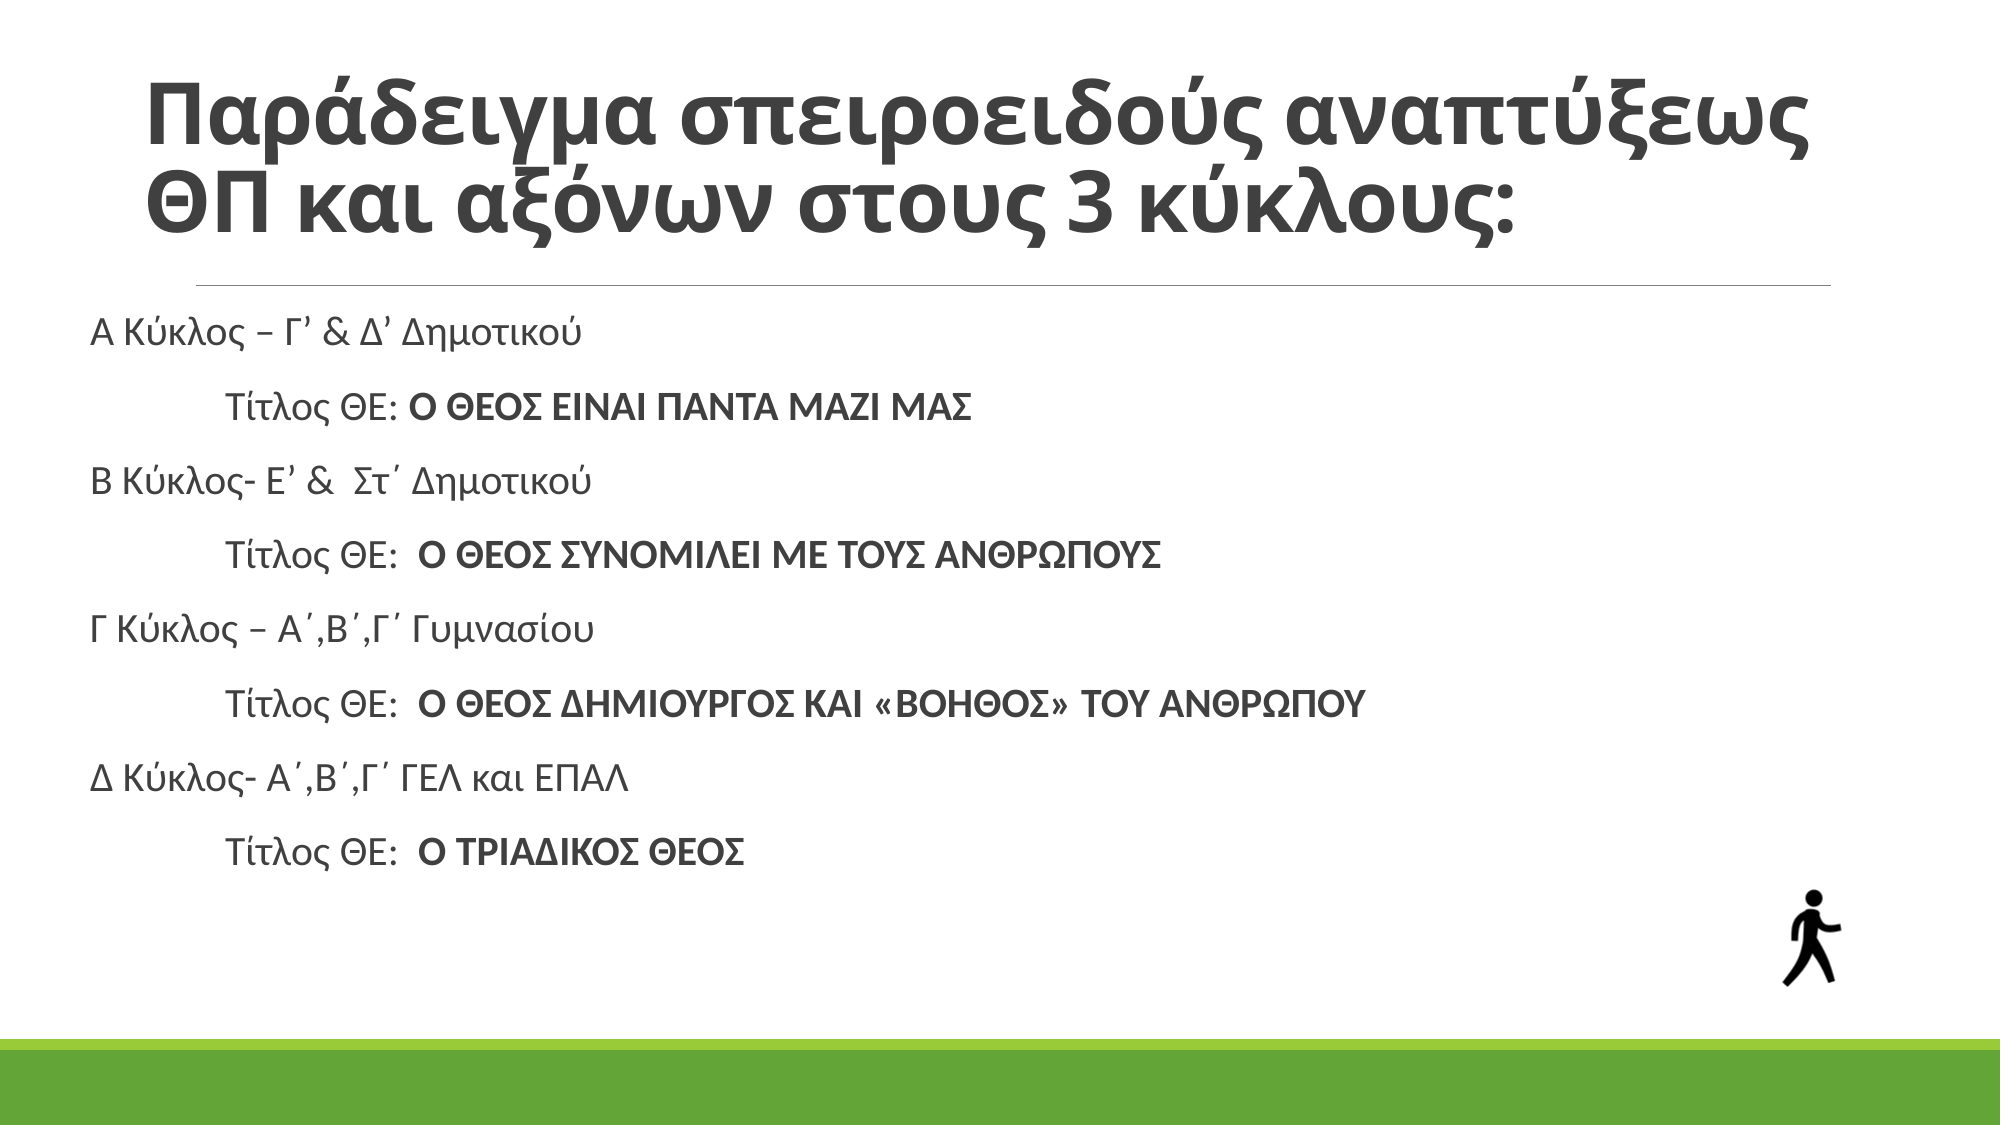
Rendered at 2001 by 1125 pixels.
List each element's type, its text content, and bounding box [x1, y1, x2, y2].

list Α Κύκλος – Γ’ & Δ’ Δημοτικού Τίτλος ΘΕ: Ο ΘΕΟΣ ΕΙΝΑΙ ΠΑΝΤΑ ΜΑΖΙ ΜΑΣ Β Κύκλος- Ε’ & Στ΄ Δημοτικού Τίτλος ΘΕ: Ο ΘΕΟΣ ΣΥΝΟΜΙΛΕΙ ΜΕ ΤΟΥΣ ΑΝΘΡΩΠΟΥΣ Γ Κύκλος – Α΄,Β΄,Γ΄ Γυμνασίου Τίτλος ΘΕ: Ο ΘΕΟΣ ΔΗΜΙΟΥΡΓΟΣ ΚΑΙ «ΒΟΗΘΟΣ» ΤΟΥ ΑΝΘΡΩΠΟΥ Δ Κύκλος- Α΄,Β΄,Γ΄ ΓΕΛ και ΕΠΑΛ Τίτλος ΘΕ: Ο ΤΡΙΑΔΙΚΟΣ ΘΕΟΣ [75, 302, 1959, 1065]
picture [1672, 856, 1939, 1007]
title Παράδειγμα σπειροειδούς αναπτύξεως ΘΠ και αξόνων στους 3 κύκλους: [128, 39, 1854, 258]
